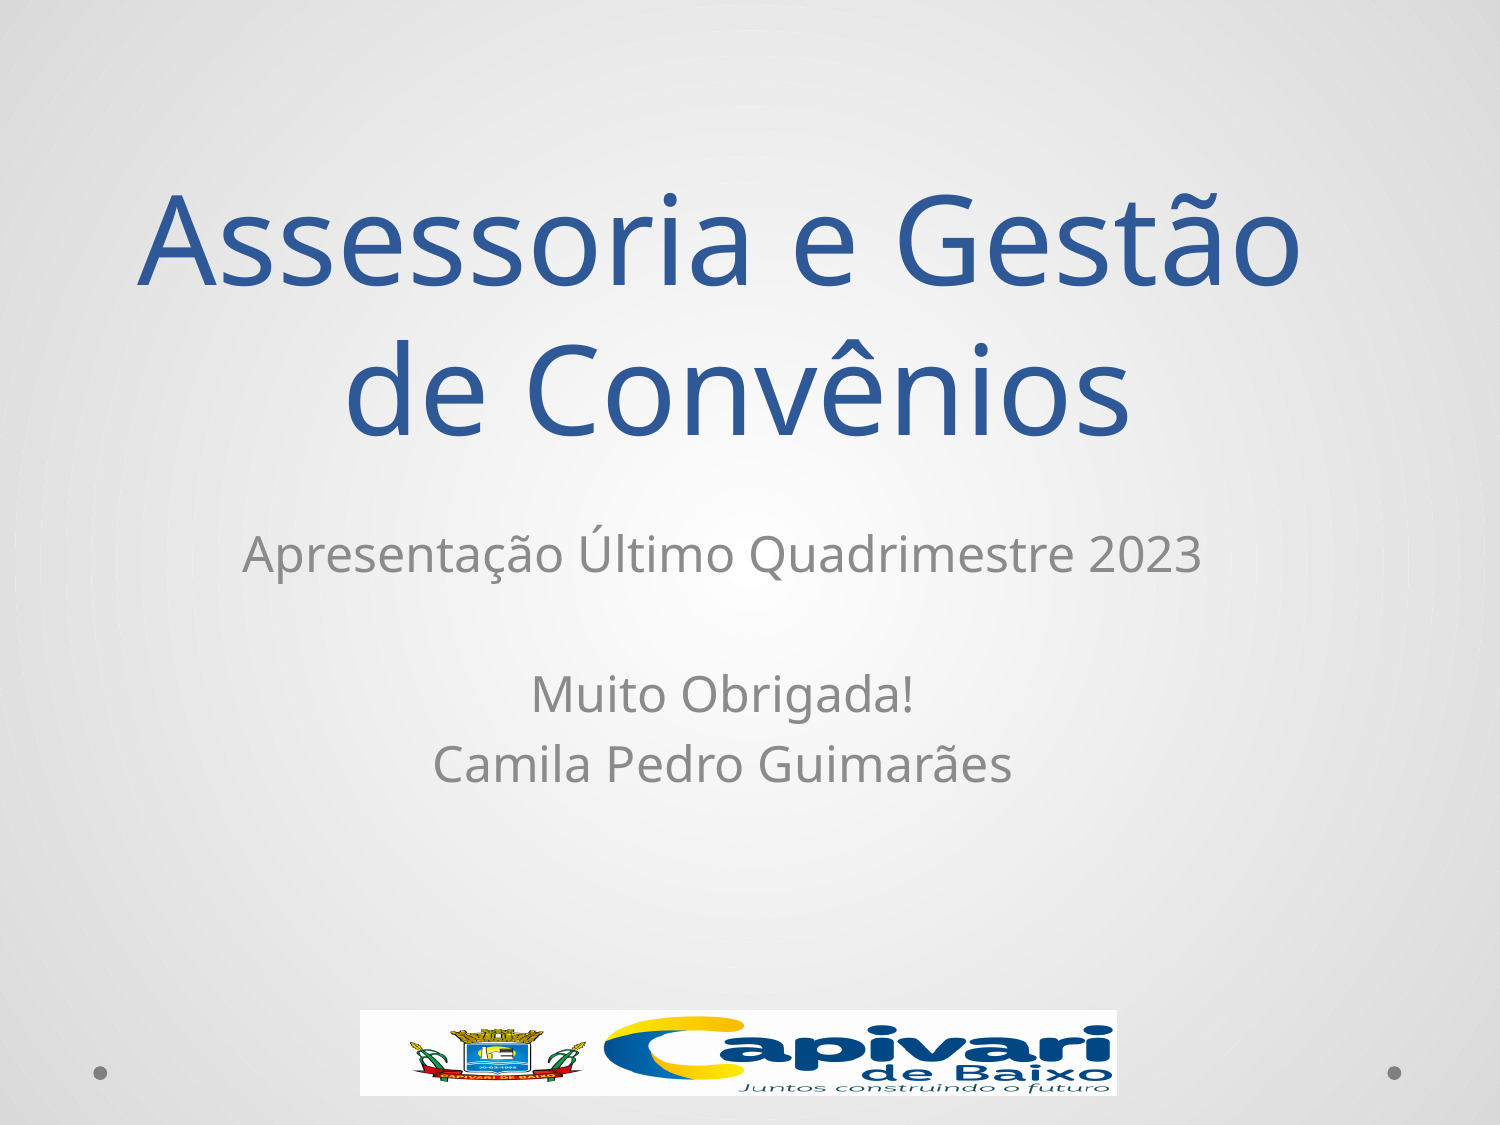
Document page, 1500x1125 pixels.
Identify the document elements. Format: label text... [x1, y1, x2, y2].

title Assessoria e Gestão de Convênios [0, 255, 1500, 468]
picture [359, 1010, 1117, 1096]
subtitle Apresentação Último Quadrimestre 2023 Muito Obrigada! Camila Pedro Guimarães [183, 515, 1264, 858]
